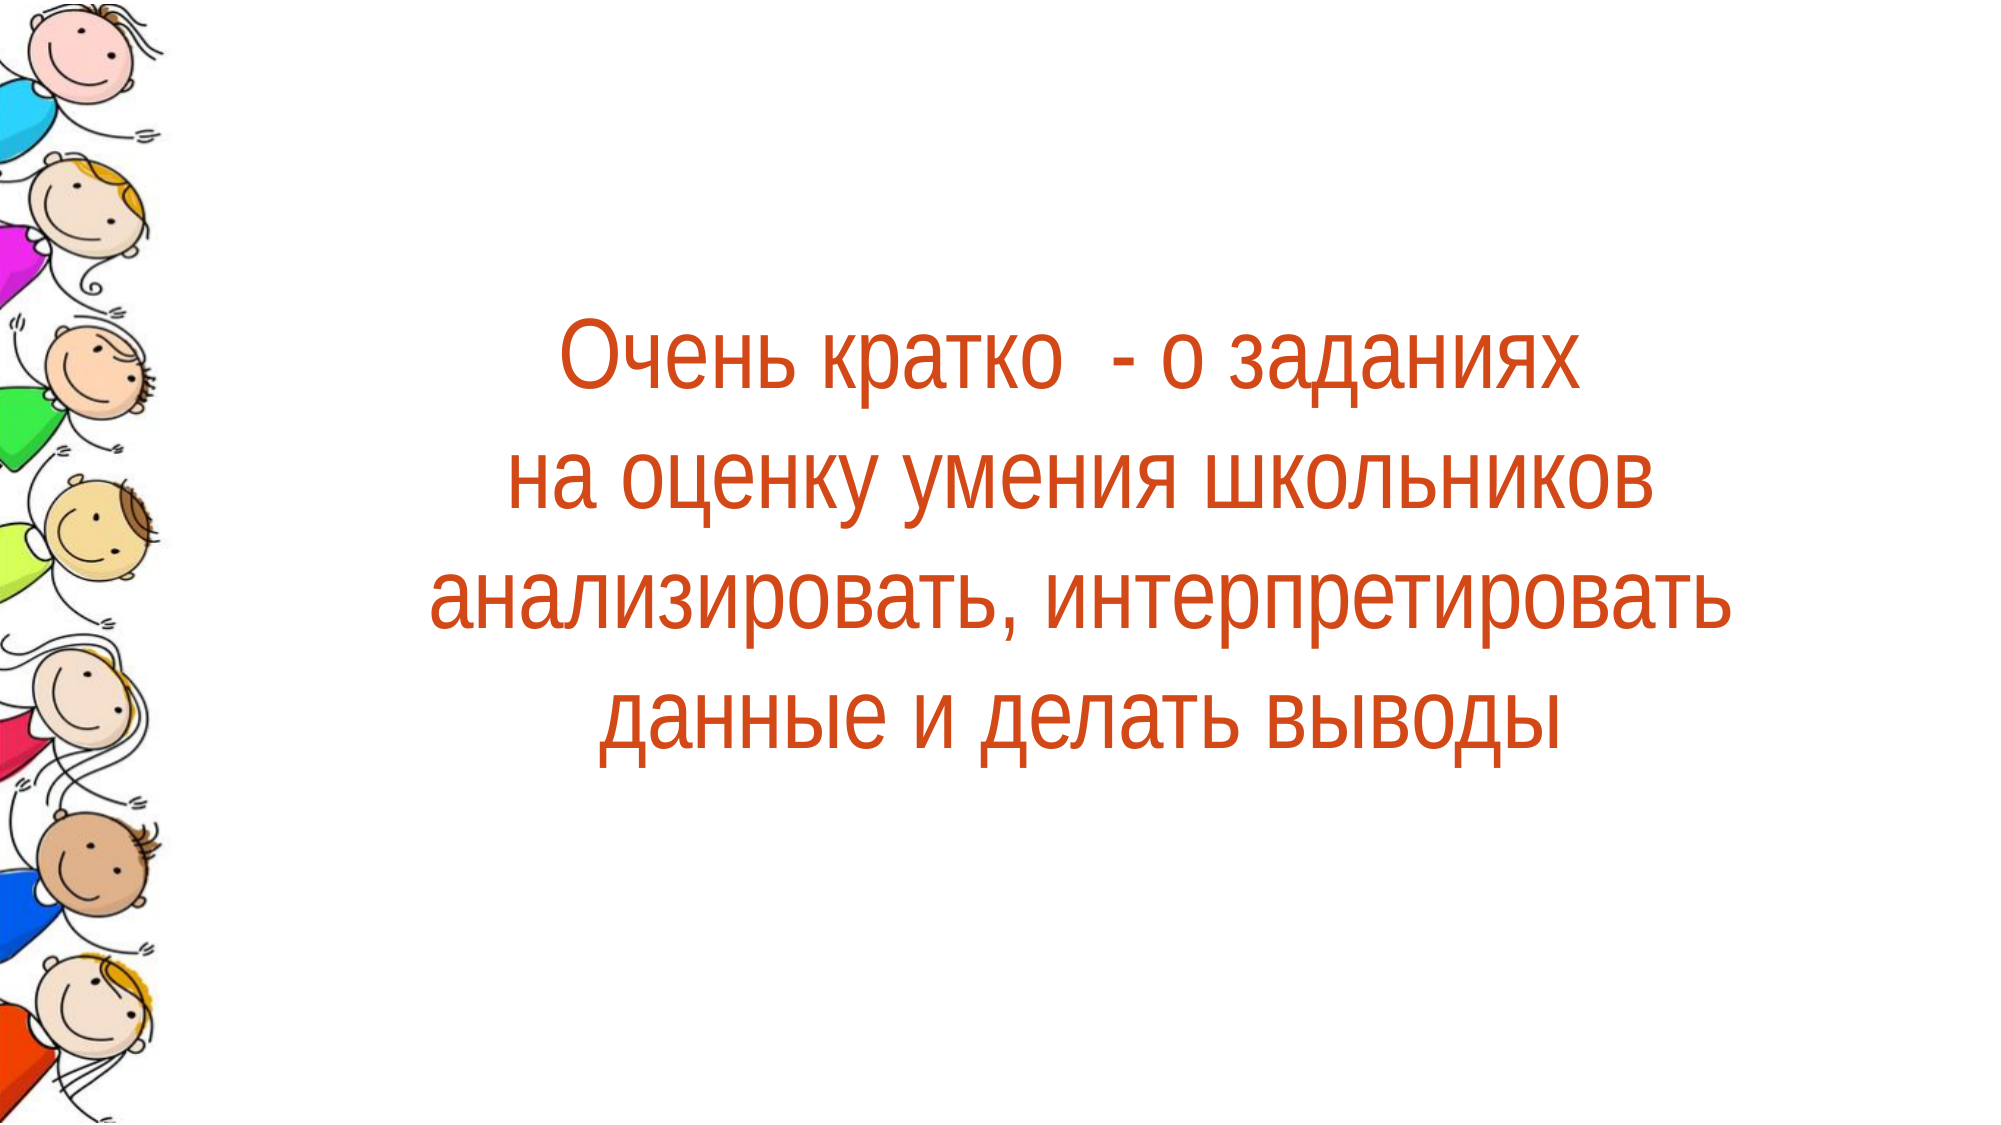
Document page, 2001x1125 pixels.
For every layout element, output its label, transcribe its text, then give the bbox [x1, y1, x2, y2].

text_box Очень кратко - о заданиях на оценку умения школьников анализировать, интерпретировать данные и делать выводы [365, 281, 1799, 777]
picture [0, 4, 175, 1123]
